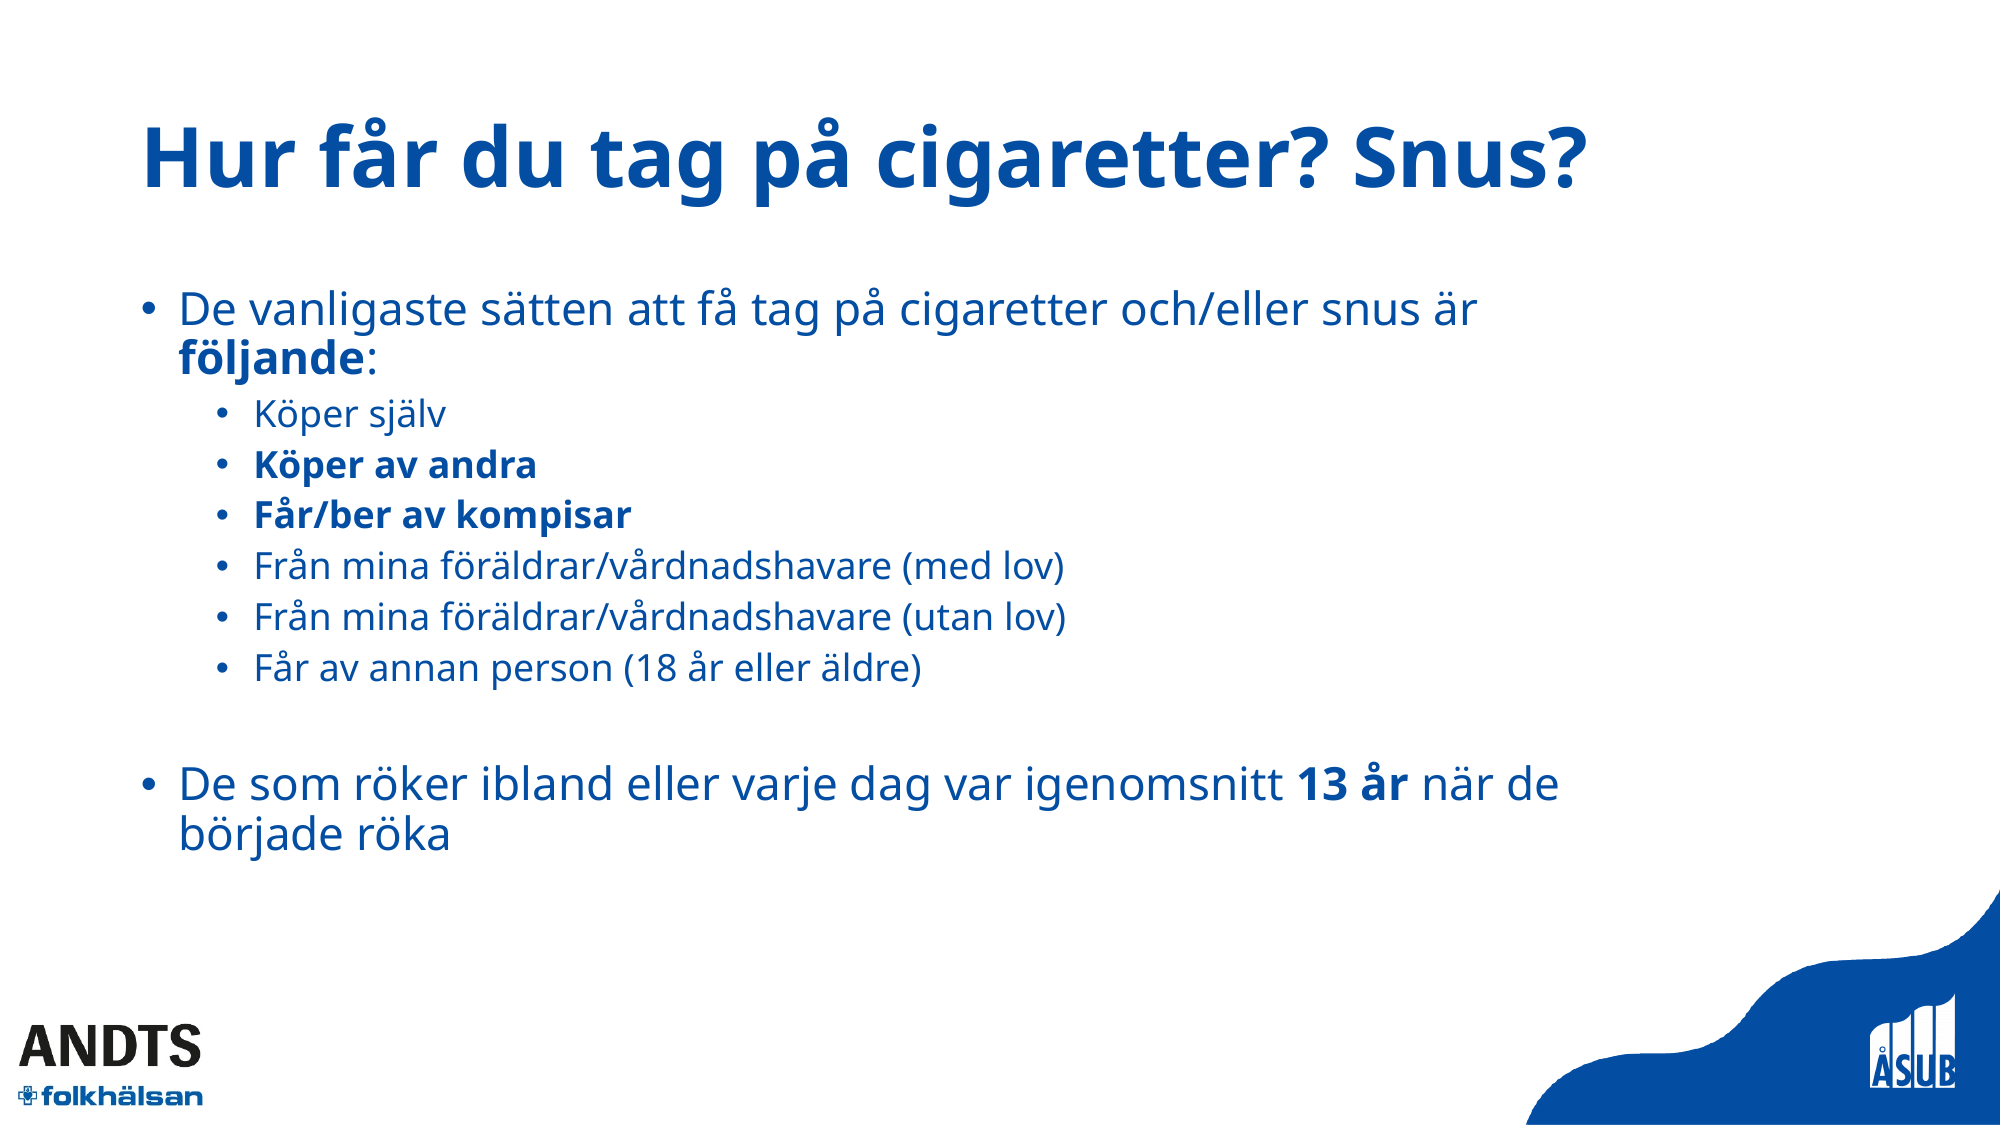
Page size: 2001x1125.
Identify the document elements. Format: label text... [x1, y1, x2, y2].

picture [1526, 889, 2000, 1125]
picture [0, 1001, 220, 1125]
list De vanligaste sätten att få tag på cigaretter och/eller snus är följande: Köper själv Köper av andra Får/ber av kompisar Från mina föräldrar/vårdnadshavare (med lov) Från mina föräldrar/vårdnadshavare (utan lov) Får av annan person (18 år eller äldre) De som röker ibland eller varje dag var igenomsnitt 13 år när de började röka [125, 278, 1706, 956]
title Hur får du tag på cigaretter? Snus? [125, 107, 1706, 278]
